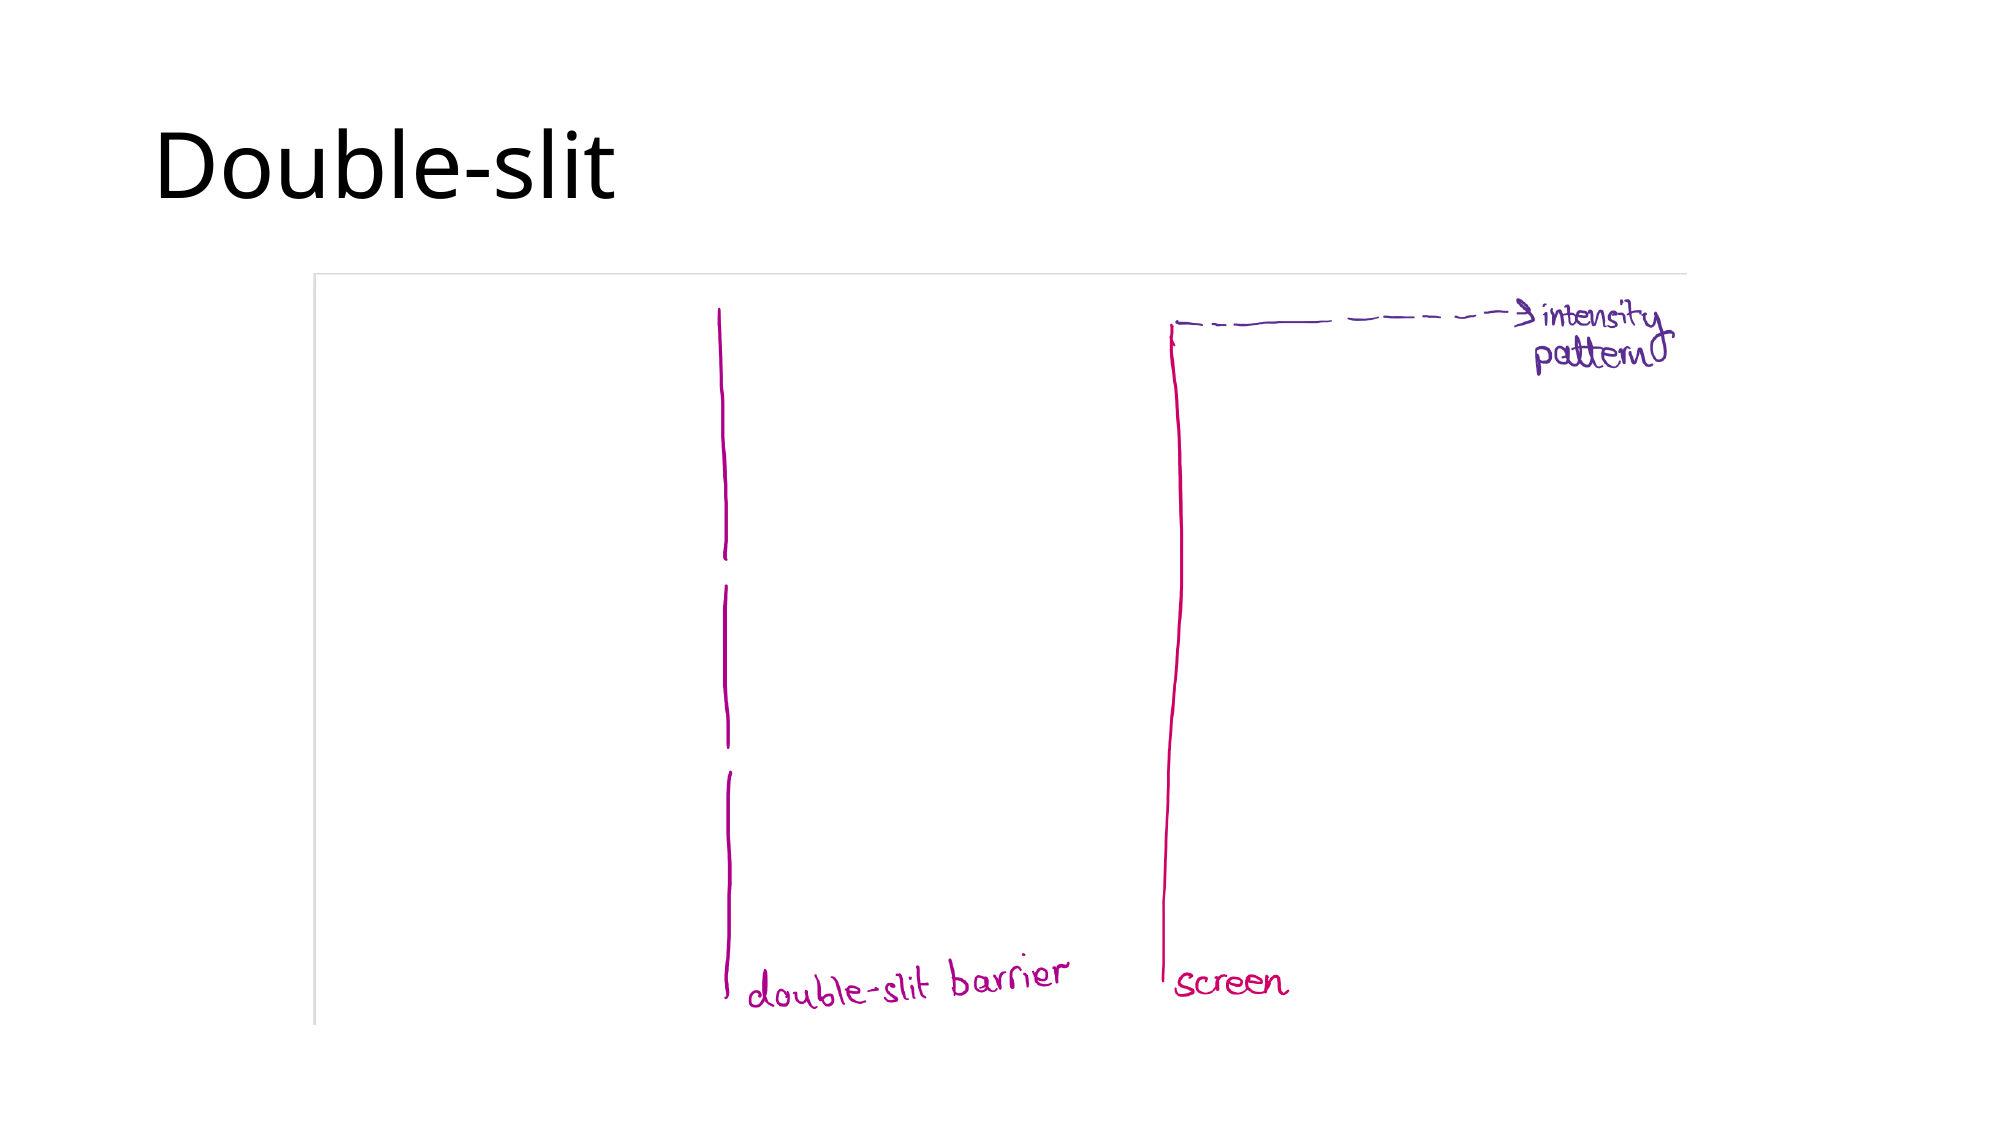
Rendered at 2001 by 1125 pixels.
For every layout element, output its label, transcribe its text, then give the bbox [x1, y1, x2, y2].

picture [313, 273, 1687, 1025]
title Double-slit [137, 59, 1863, 278]
